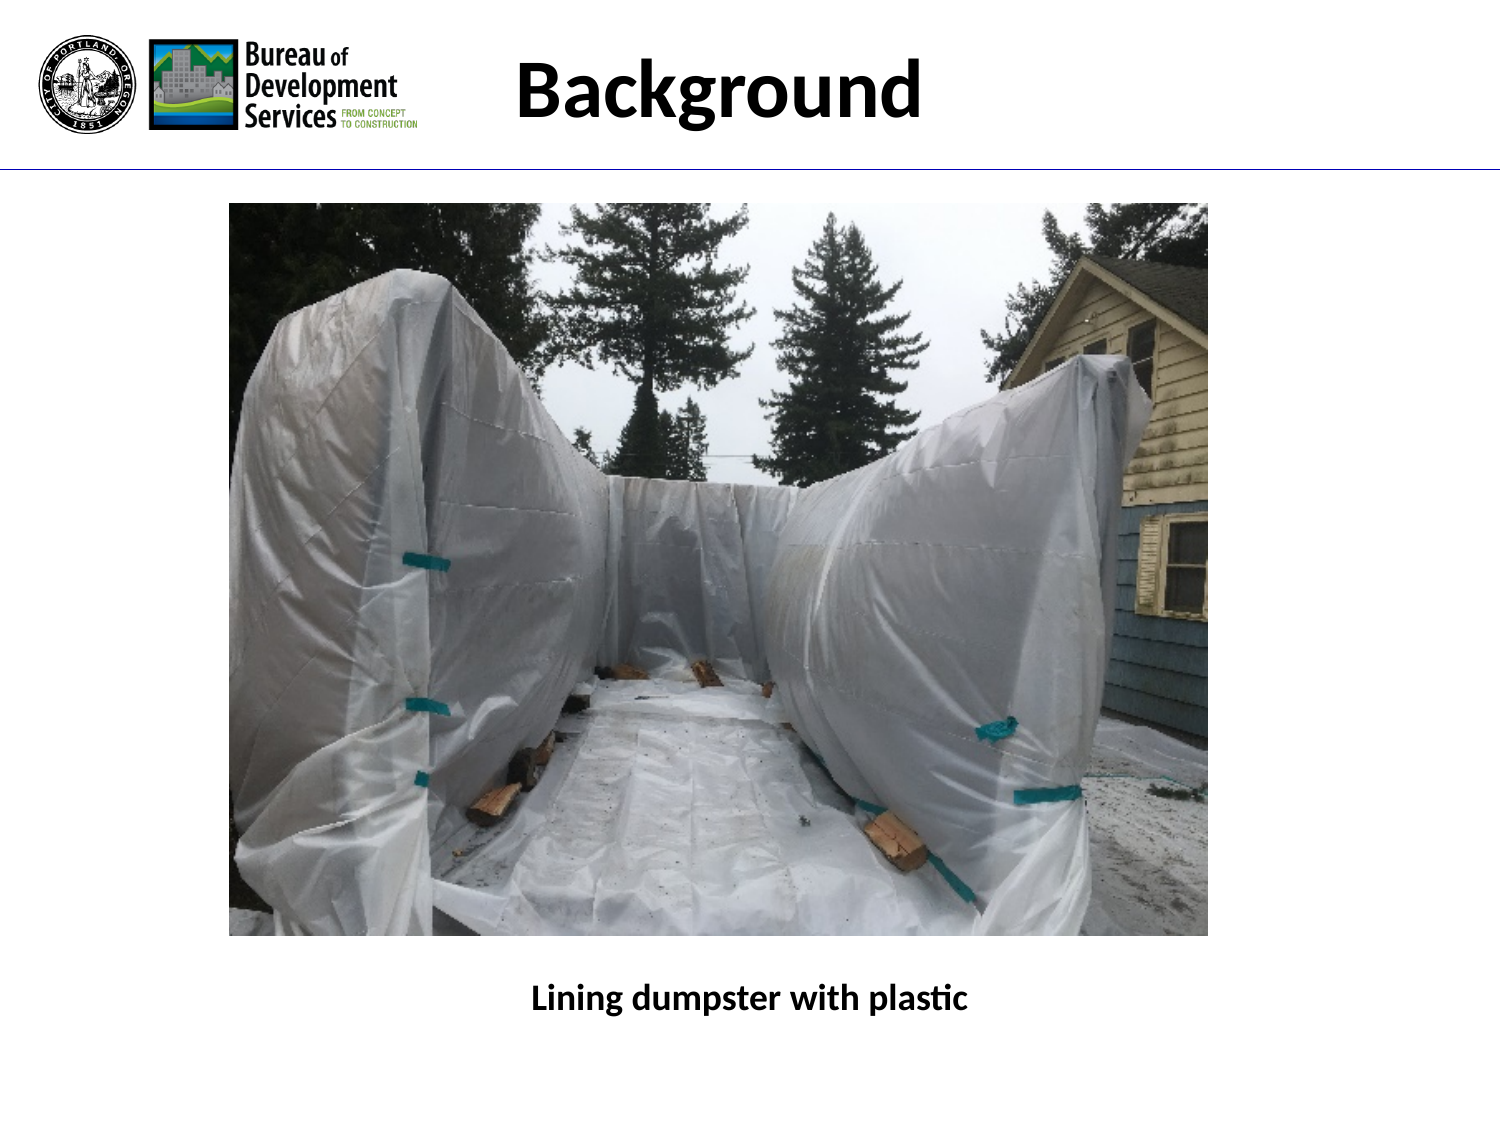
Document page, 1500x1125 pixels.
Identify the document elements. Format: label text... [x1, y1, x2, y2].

picture [229, 203, 1208, 936]
picture [38, 35, 417, 134]
text_box Lining dumpster with plastic [387, 966, 1113, 1026]
text_box Background [500, 26, 951, 142]
